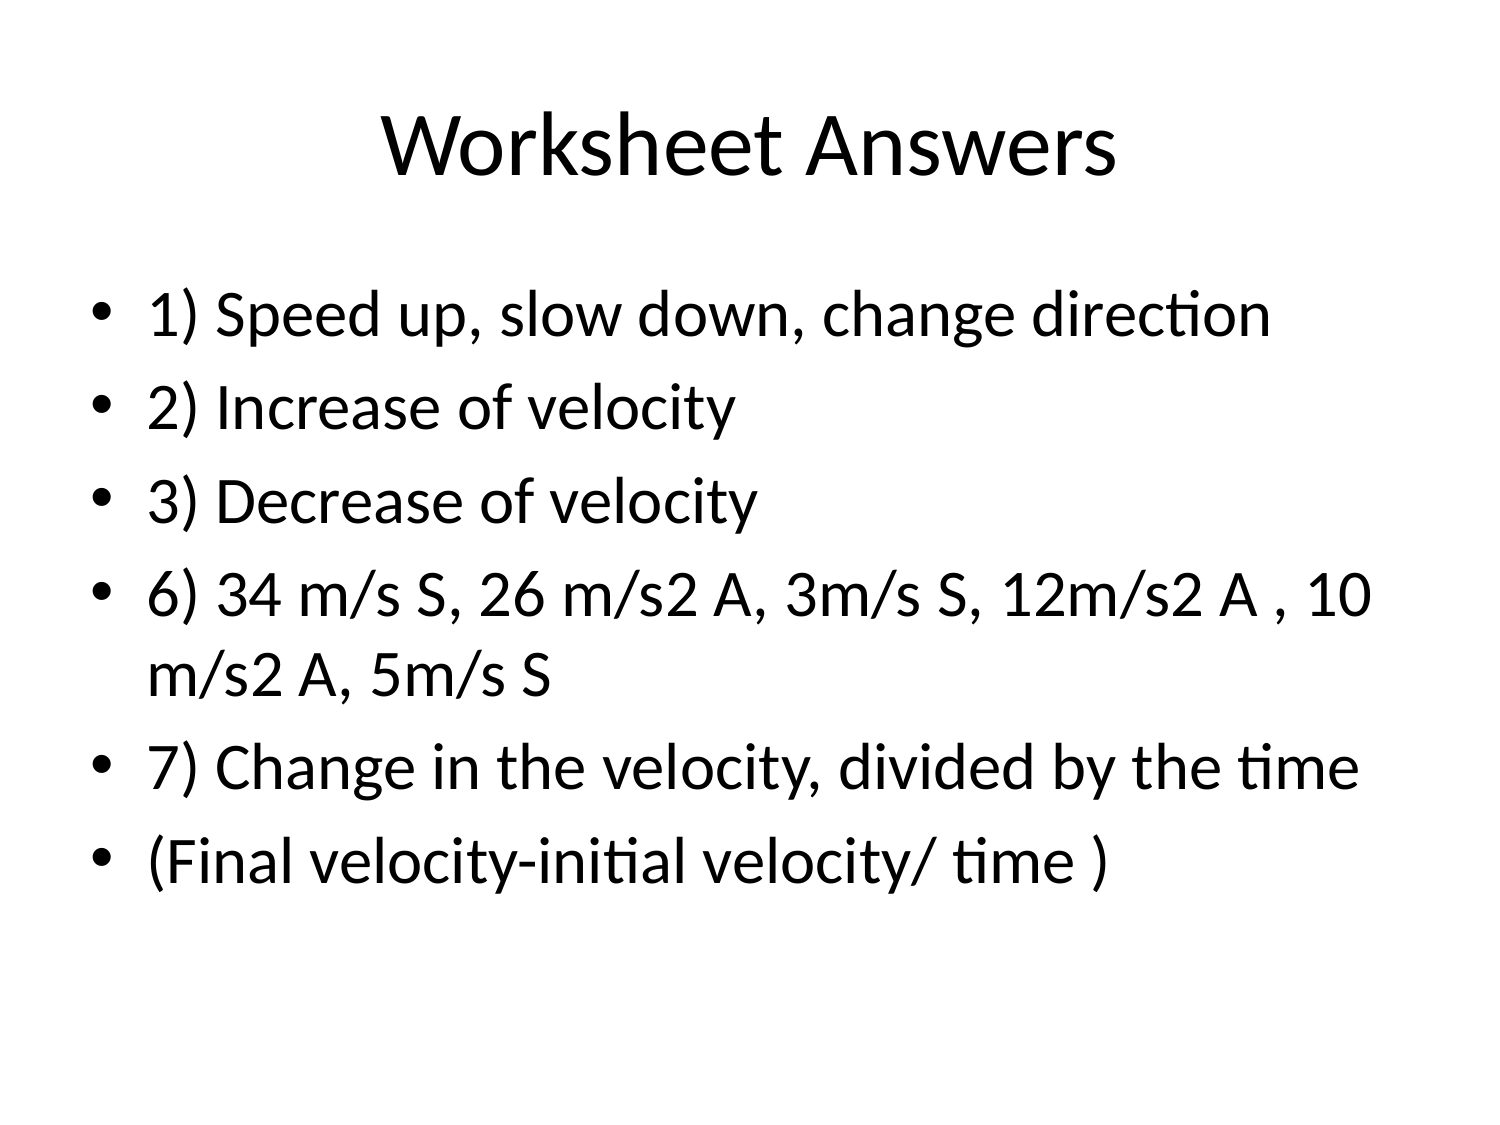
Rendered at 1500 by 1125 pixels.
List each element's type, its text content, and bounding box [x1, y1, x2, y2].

list 1) Speed up, slow down, change direction 2) Increase of velocity 3) Decrease of velocity 6) 34 m/s S, 26 m/s2 A, 3m/s S, 12m/s2 A , 10 m/s2 A, 5m/s S 7) Change in the velocity, divided by the time (Final velocity-initial velocity/ time ) [75, 262, 1425, 1005]
title Worksheet Answers [75, 45, 1425, 233]
